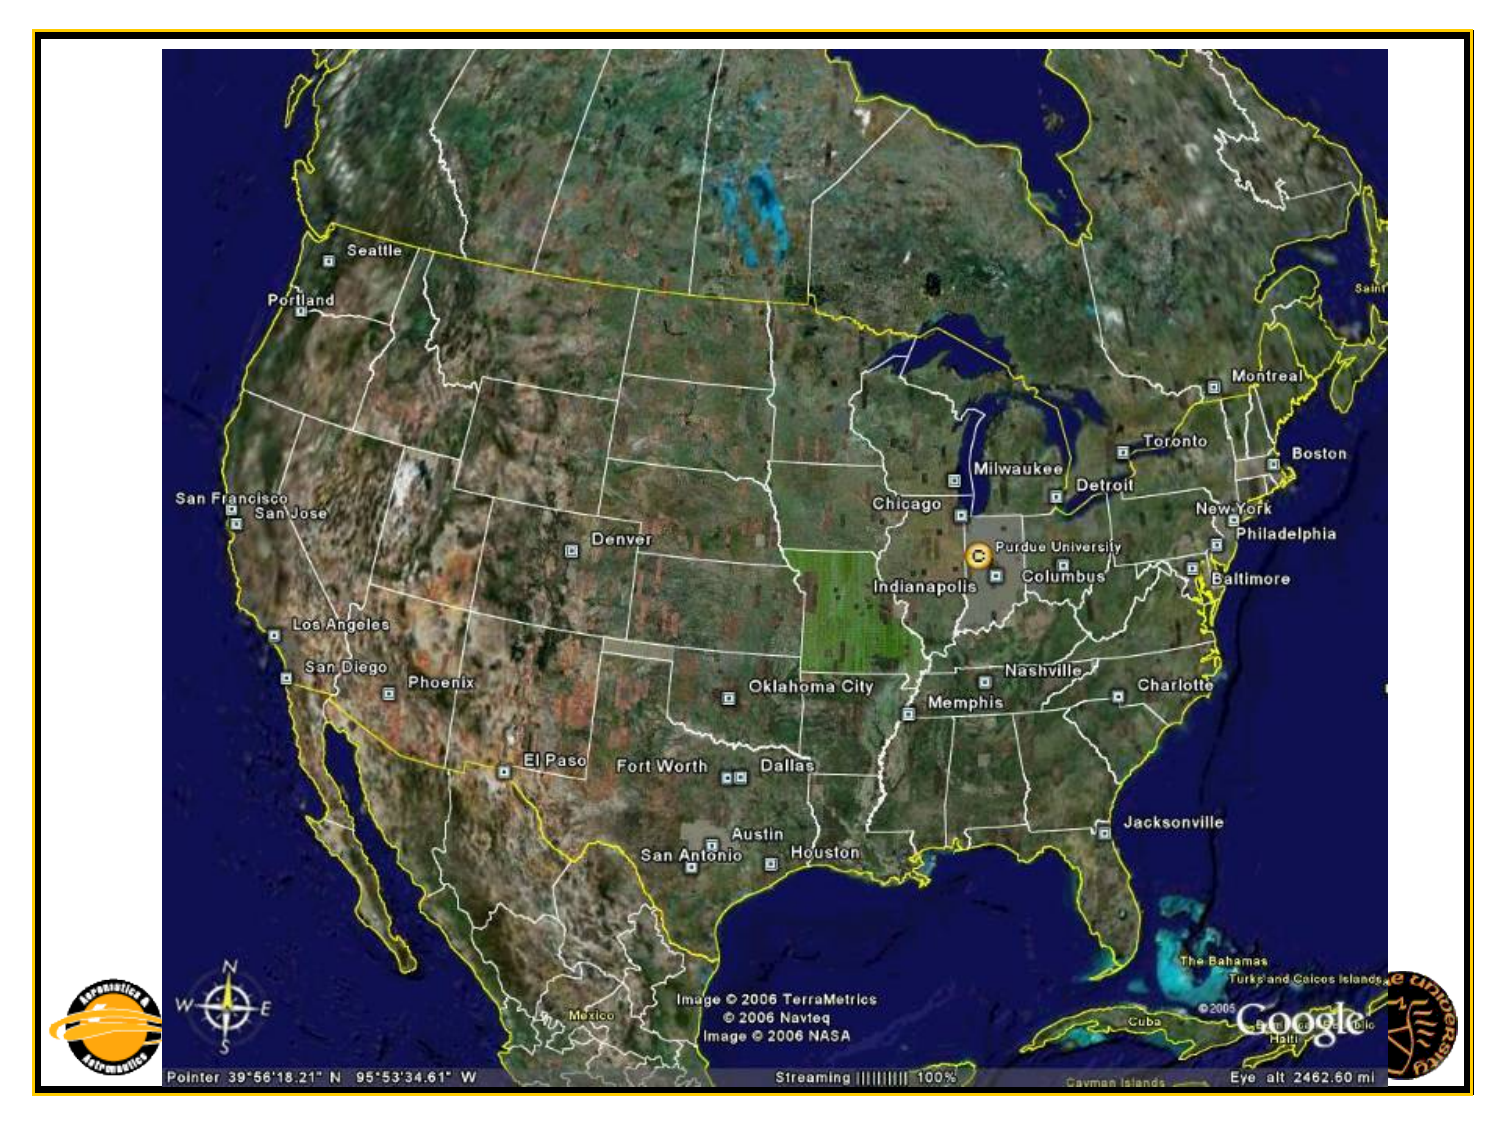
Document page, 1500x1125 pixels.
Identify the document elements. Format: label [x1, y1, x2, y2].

picture [41, 49, 1458, 1087]
